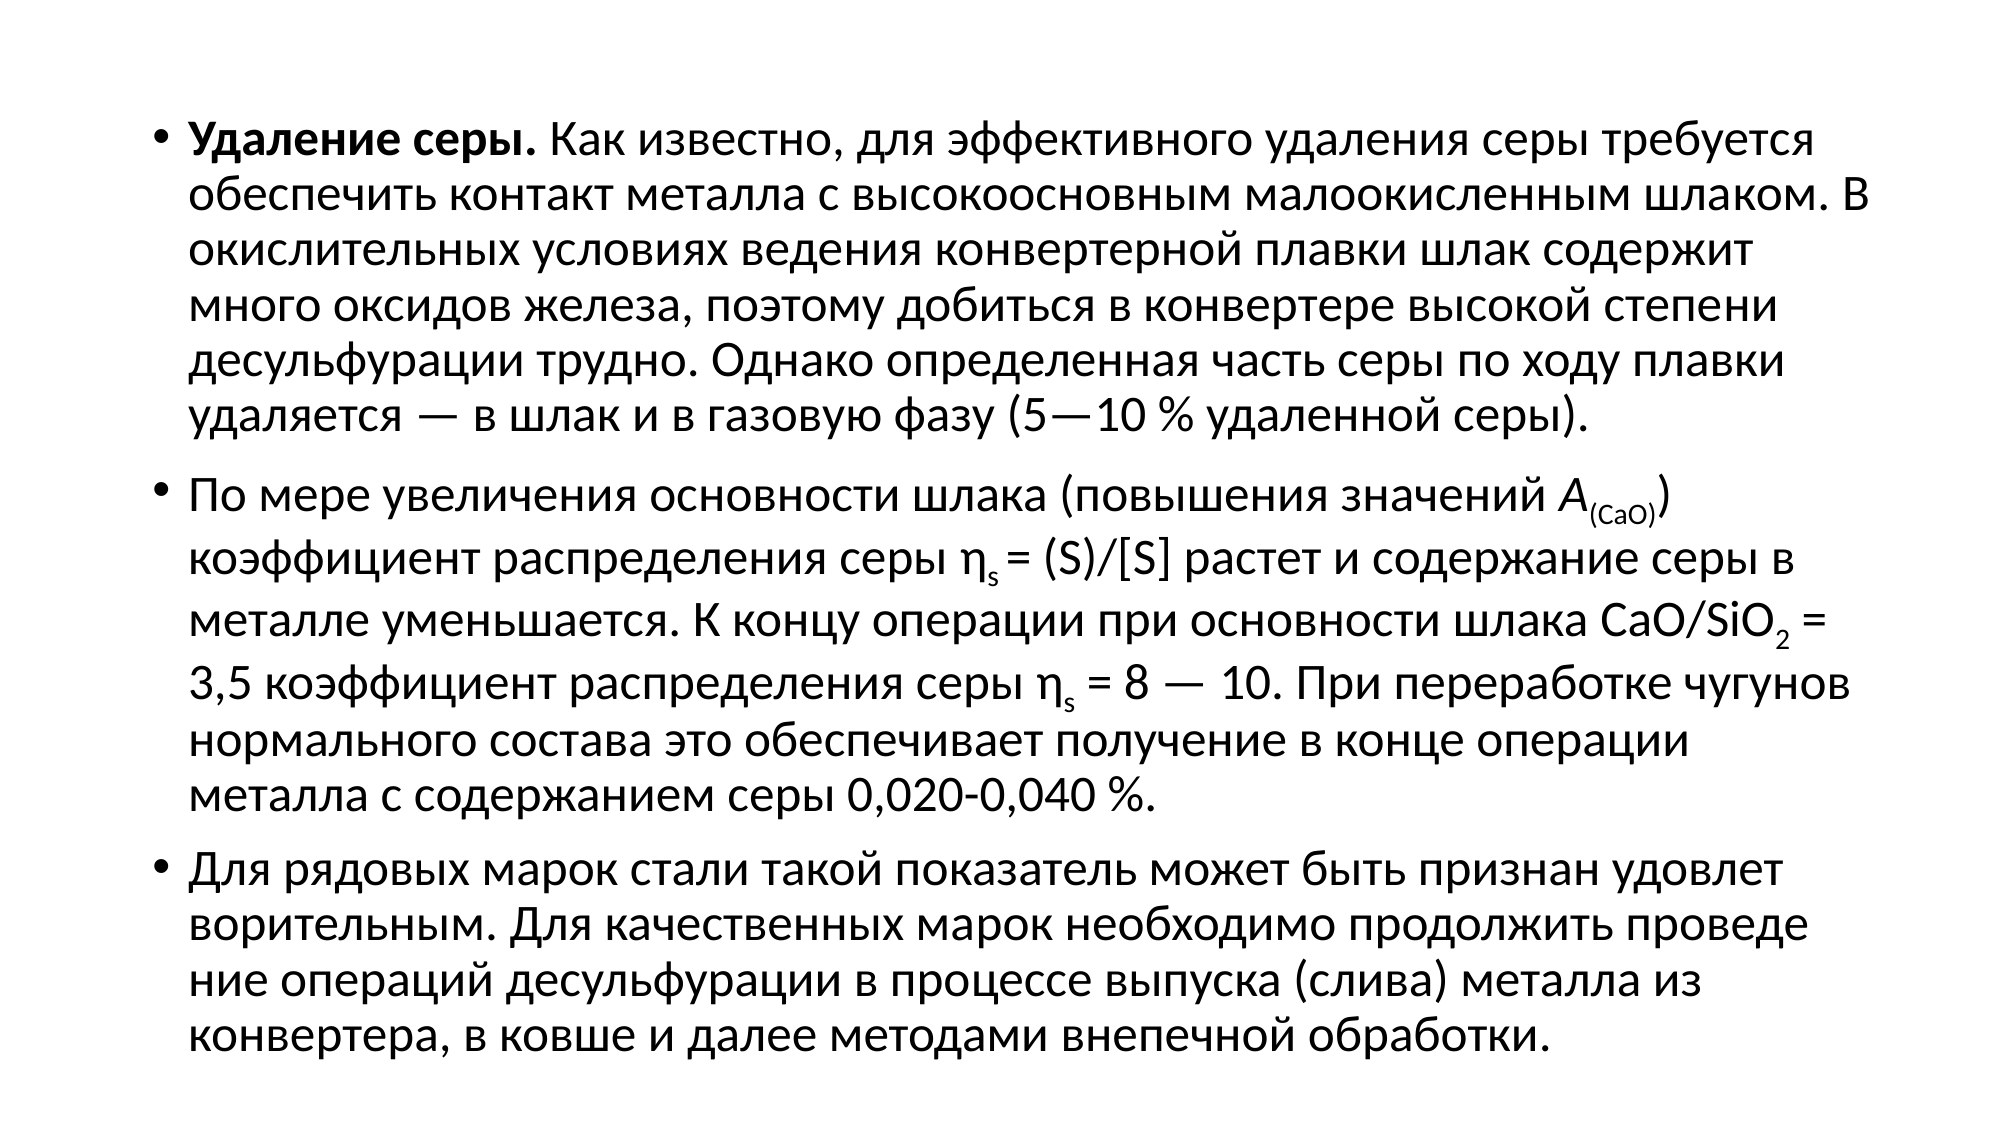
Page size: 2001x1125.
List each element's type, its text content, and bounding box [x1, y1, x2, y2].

list Удаление серы. Как известно, для эффективного удаления серы требует­ся обеспечить контакт металла с высокоосновным малоокисленным шла­ком. В окислительных условиях веде­ния конвертерной плавки шлак содер­жит много оксидов железа, поэтому добиться в конвертере высокой степе­ни десульфурации трудно. Однако оп­ределенная часть серы по ходу плавки удаляется — в шлак и в газовую фазу (5—10 % удаленной серы). По мере увеличения основности шлака (повышения значений A(СаО)) коэффициент распределения серы ηs = (S)/[S] растет и содержание серы в металле уменьшается. К кон­цу операции при основности шлака CaO/SiO2 = 3,5 коэффициент распре­деления серы ηs = 8 — 10. При перера­ботке чугунов нормального состава это обеспечивает получение в конце операции металла с содержанием серы 0,020-0,040 %. Для рядовых марок стали такой по­казатель может быть признан удовлет­ворительным. Для качественных ма­рок необходимо продолжить проведе­ние операций десульфурации в про­цессе выпуска (слива) металла из конвертера, в ковше и далее методами внепечной обработки. [137, 103, 1895, 1081]
